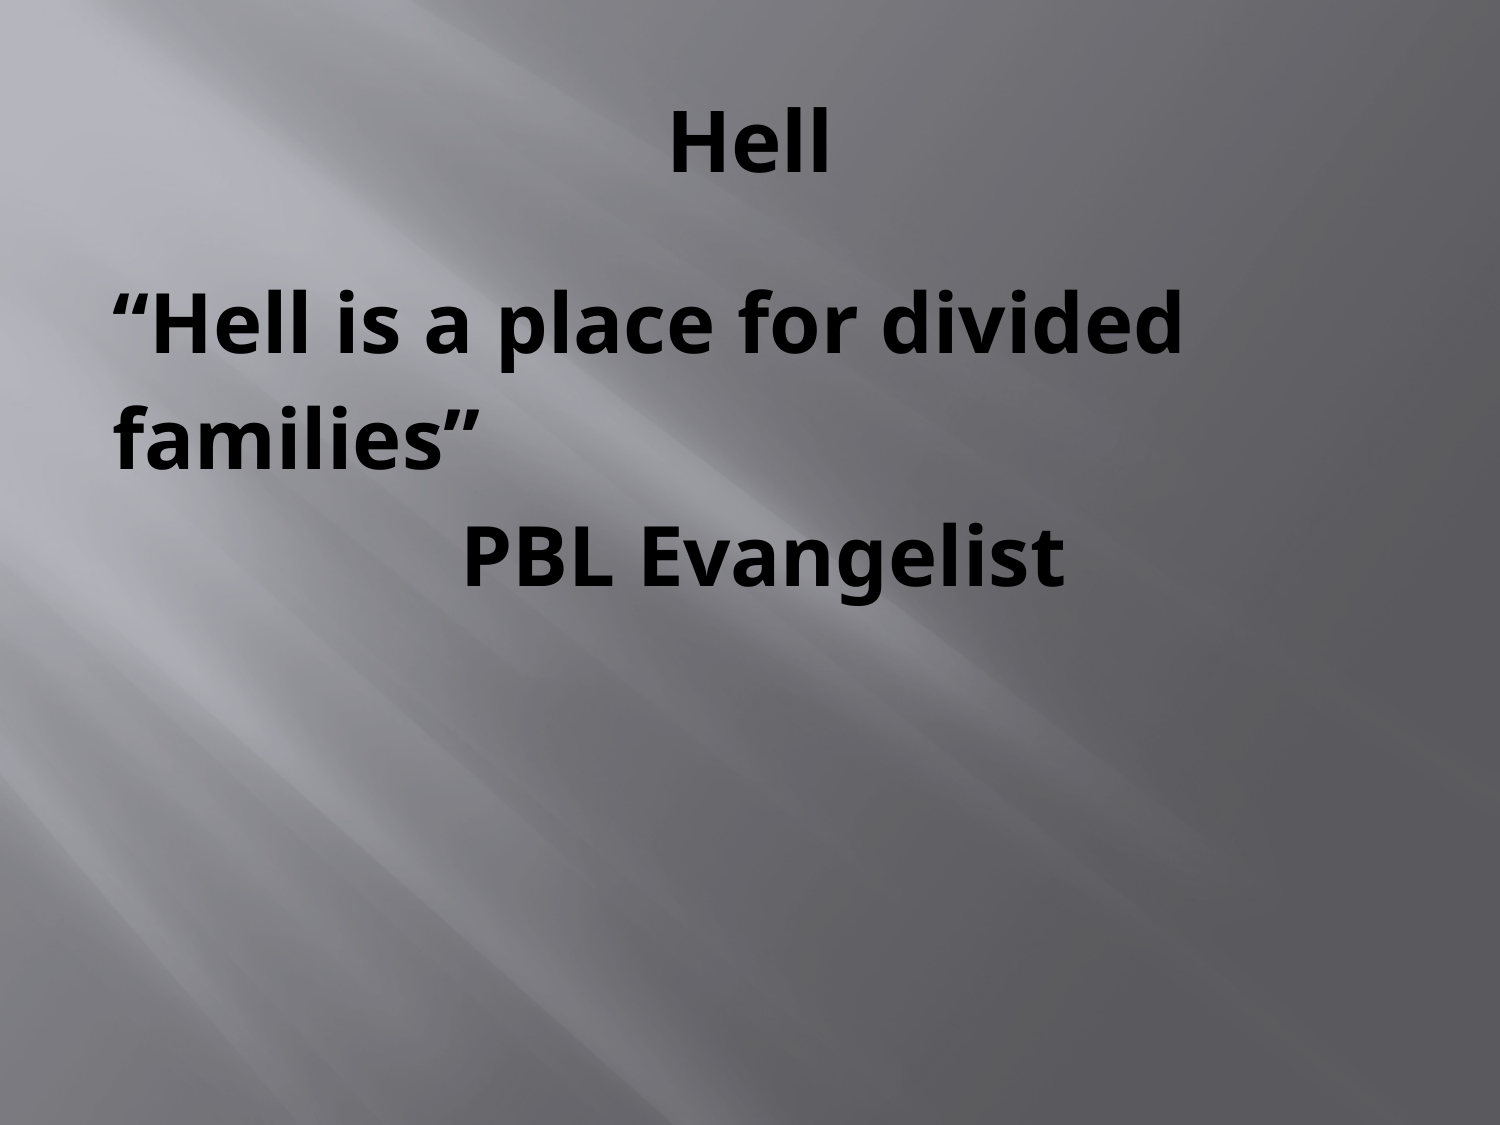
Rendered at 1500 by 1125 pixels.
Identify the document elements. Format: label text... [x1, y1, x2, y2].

list “Hell is a place for divided families” PBL Evangelist [75, 262, 1425, 1035]
title Hell [75, 45, 1425, 233]
